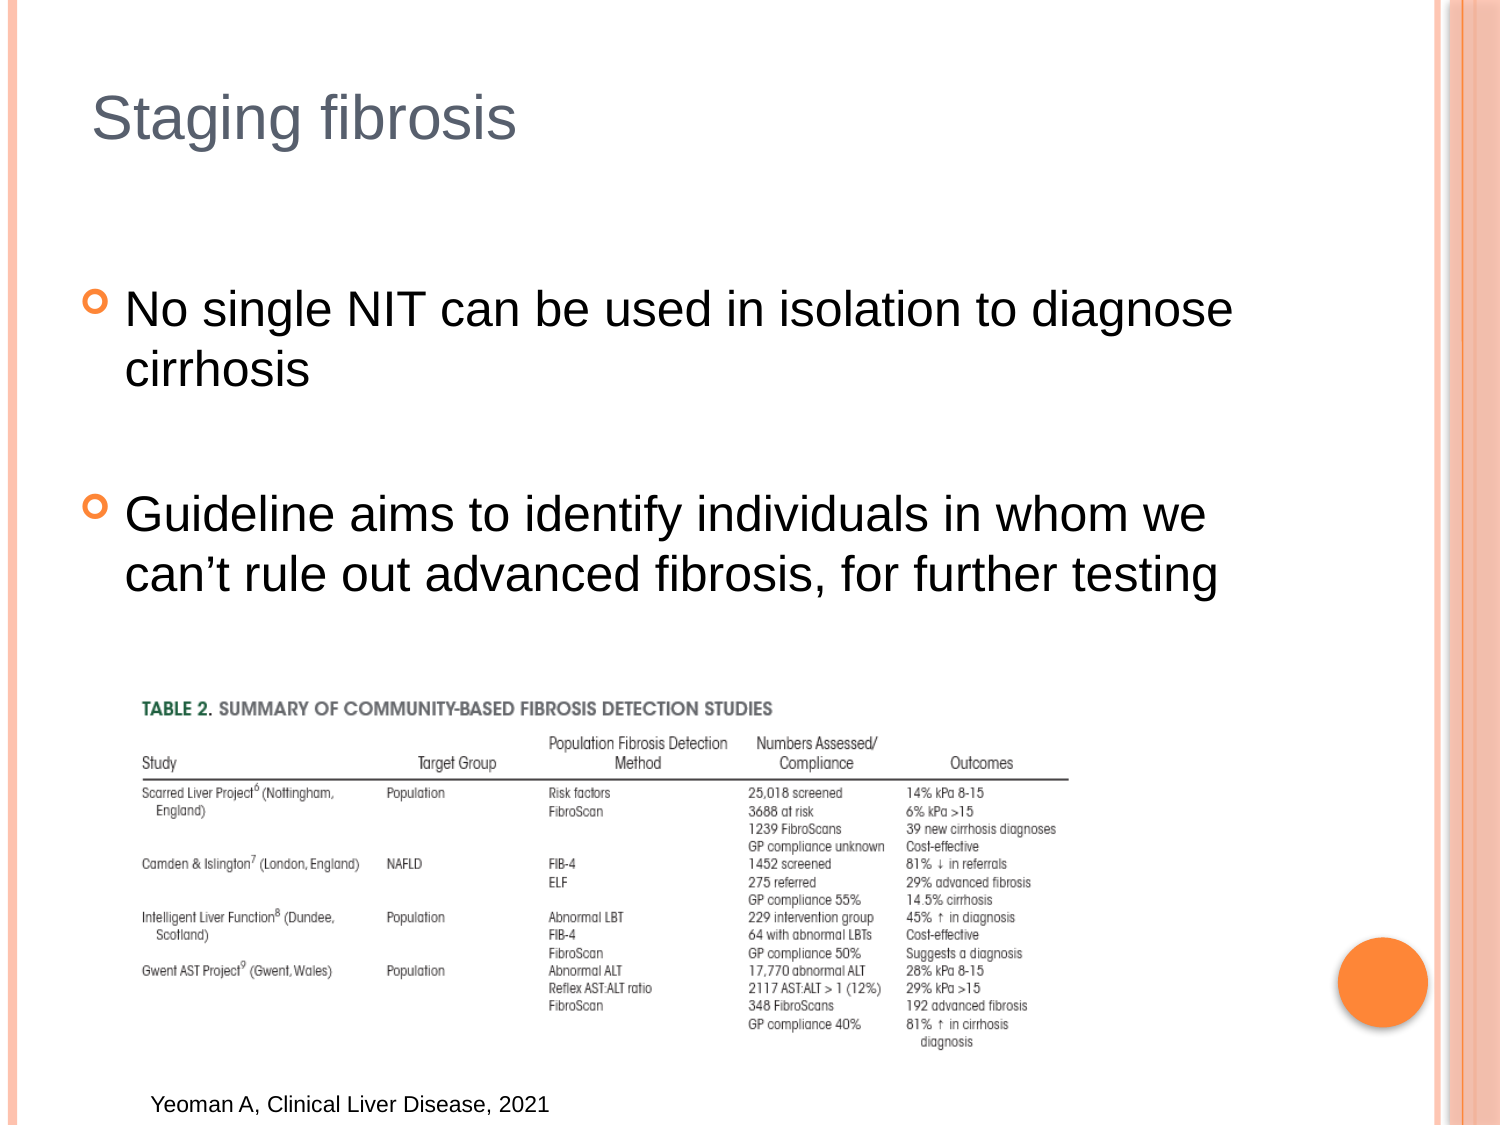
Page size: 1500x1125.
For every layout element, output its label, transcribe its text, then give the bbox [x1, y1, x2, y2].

text_box Yeoman A, Clinical Liver Disease, 2021 [135, 1082, 1081, 1125]
picture [117, 680, 1082, 1071]
list No single NIT can be used in isolation to diagnose cirrhosis Guideline aims to identify individuals in whom we can’t rule out advanced fibrosis, for further testing [64, 196, 1290, 996]
title Staging fibrosis [76, 0, 1302, 160]
